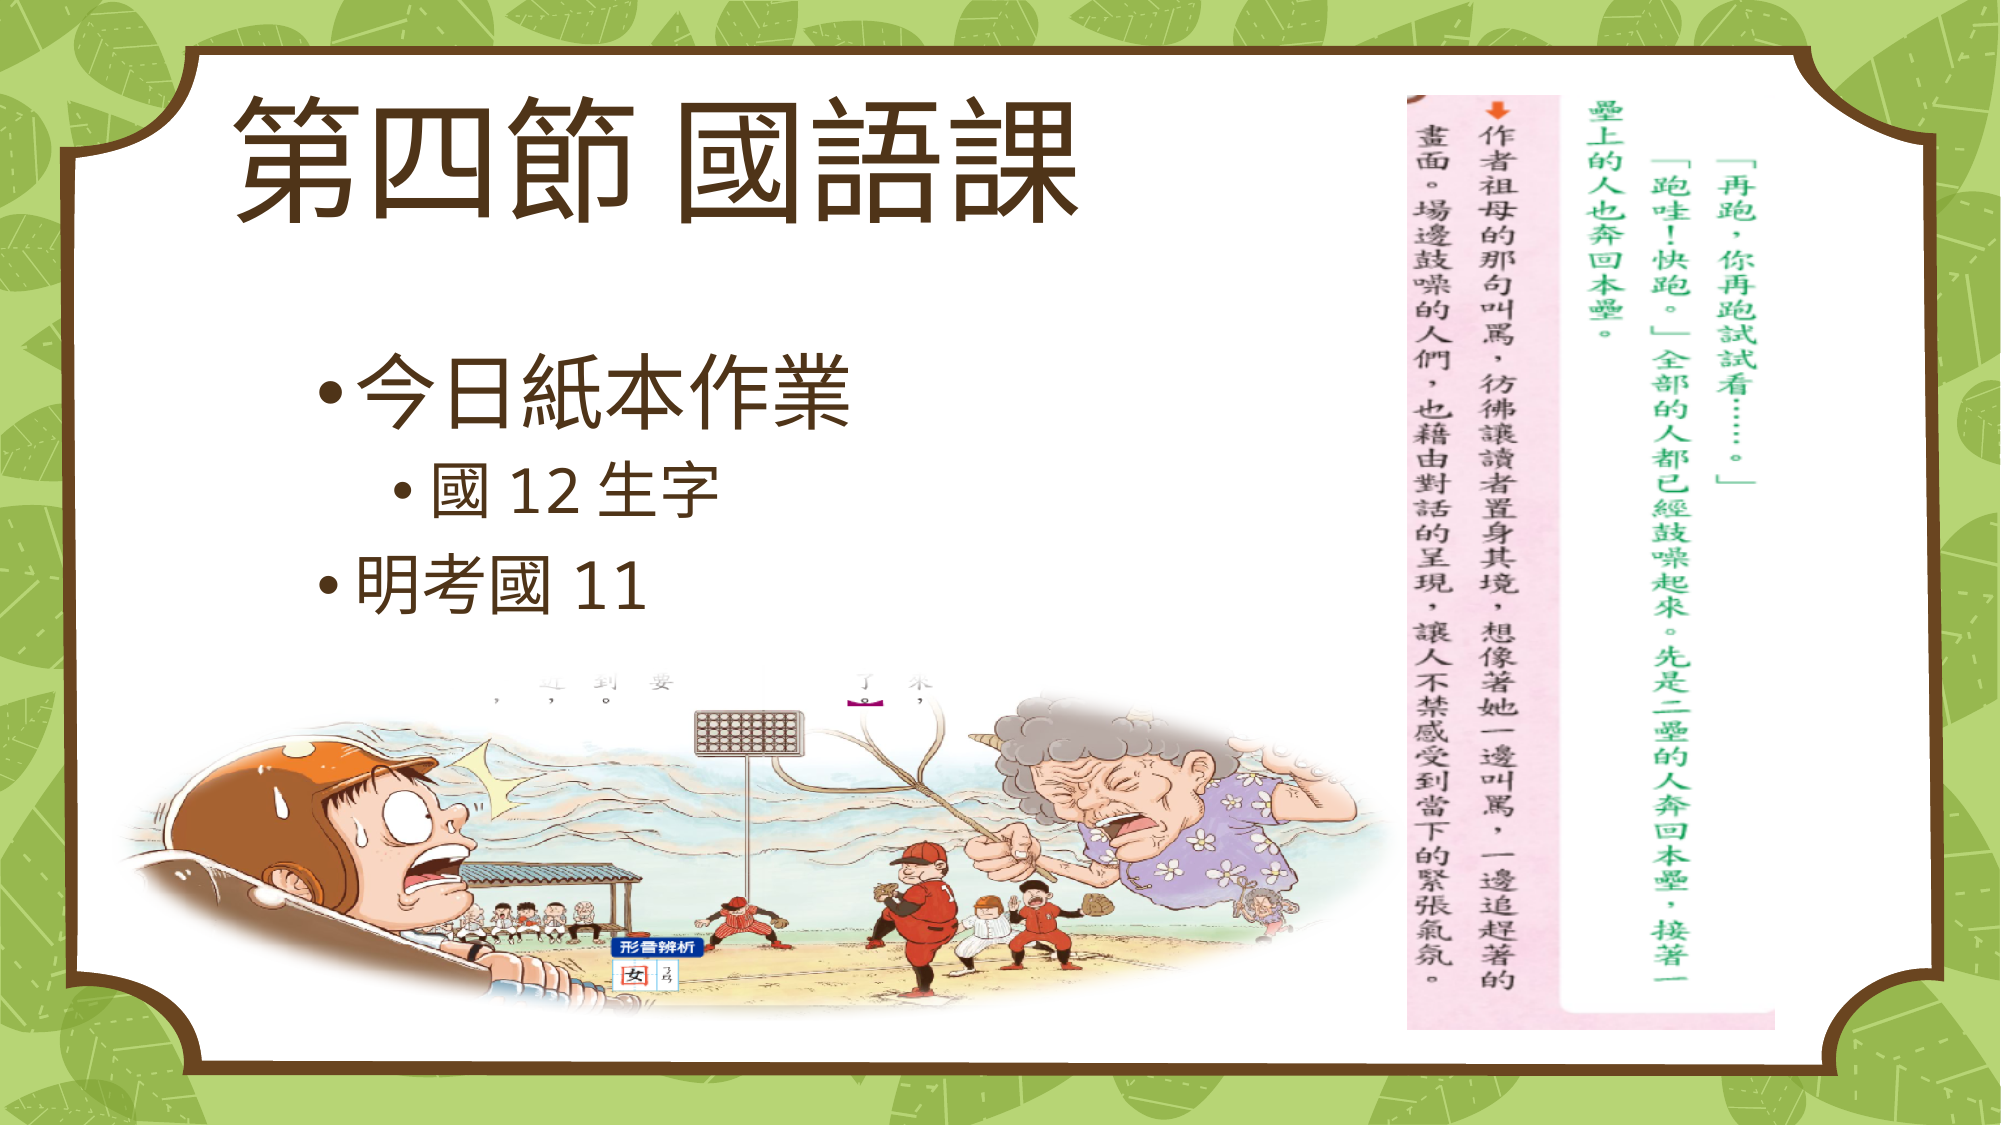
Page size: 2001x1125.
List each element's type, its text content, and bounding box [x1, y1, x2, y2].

title 第四節 國語課 [212, 74, 1788, 250]
picture [109, 665, 1408, 1021]
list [1407, 95, 1775, 1030]
list 今日紙本作業 國12生字 明考國11 [301, 343, 990, 665]
